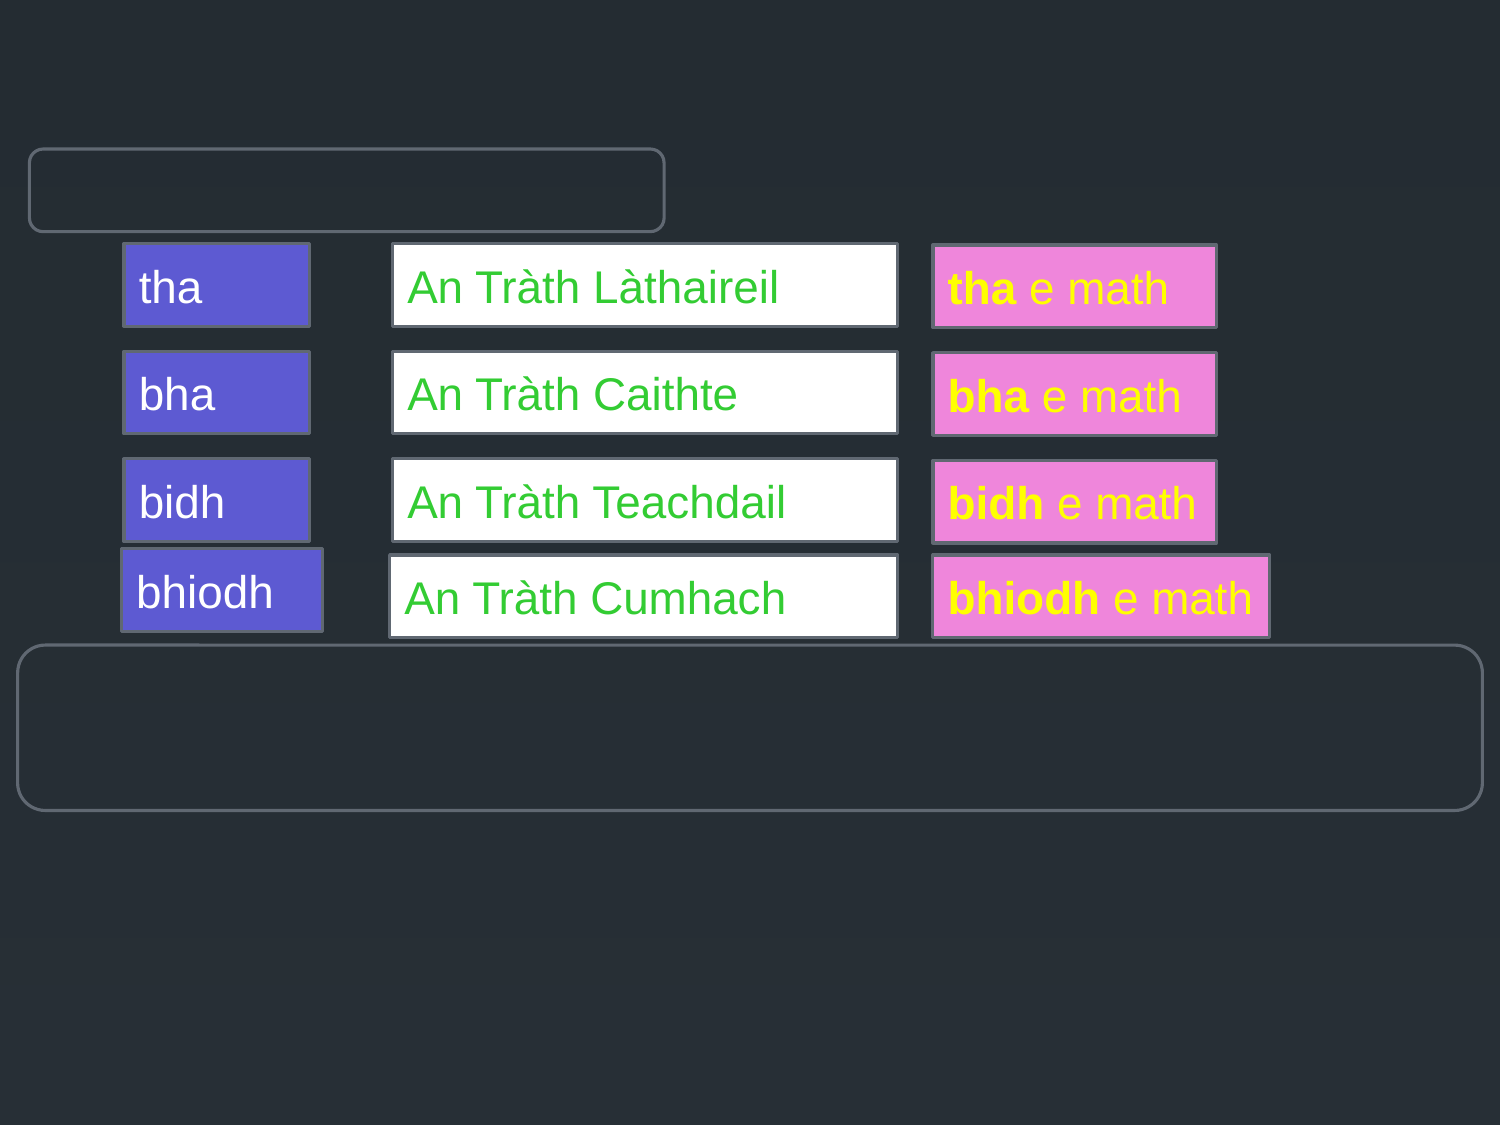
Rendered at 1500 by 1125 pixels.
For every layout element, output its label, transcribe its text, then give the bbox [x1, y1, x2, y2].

text_box tha [122, 242, 311, 328]
text_box bha e math [931, 351, 1218, 437]
text_box bidh [122, 457, 311, 543]
text_box bhiodh e math [931, 553, 1271, 639]
text_box [16, 643, 1484, 813]
text_box An Tràth Làthaireil [391, 242, 899, 328]
text_box An Tràth Cumhach [388, 553, 899, 639]
text_box tha e math [931, 243, 1218, 329]
text_box An Tràth Teachdail [391, 457, 899, 543]
text_box bhiodh [120, 547, 324, 633]
text_box [27, 147, 666, 234]
text_box bha [122, 350, 311, 435]
text_box bidh e math [931, 459, 1218, 545]
text_box An Tràth Caithte [391, 350, 899, 435]
